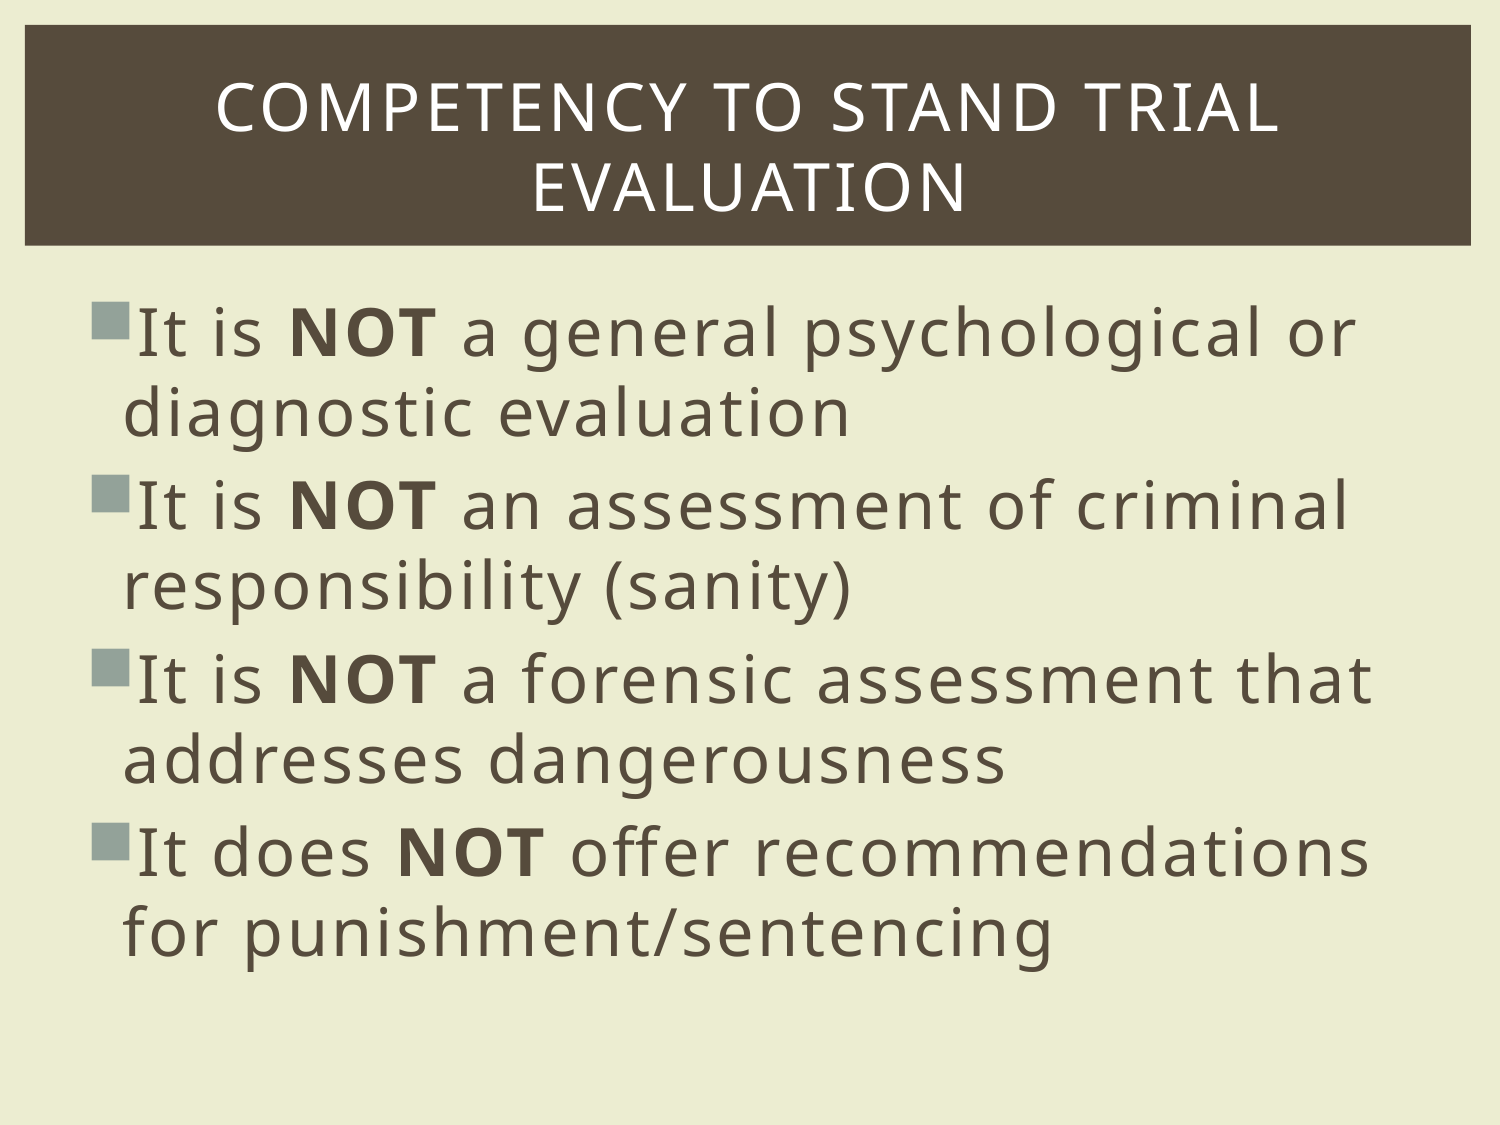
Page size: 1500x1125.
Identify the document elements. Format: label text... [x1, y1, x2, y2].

list It is NOT a general psychological or diagnostic evaluation It is NOT an assessment of criminal responsibility (sanity) It is NOT a forensic assessment that addresses dangerousness It does NOT offer recommendations for punishment/sentencing [62, 281, 1442, 1005]
title COMPETENCY TO STAND TRIAL evaluation [62, 58, 1438, 232]
